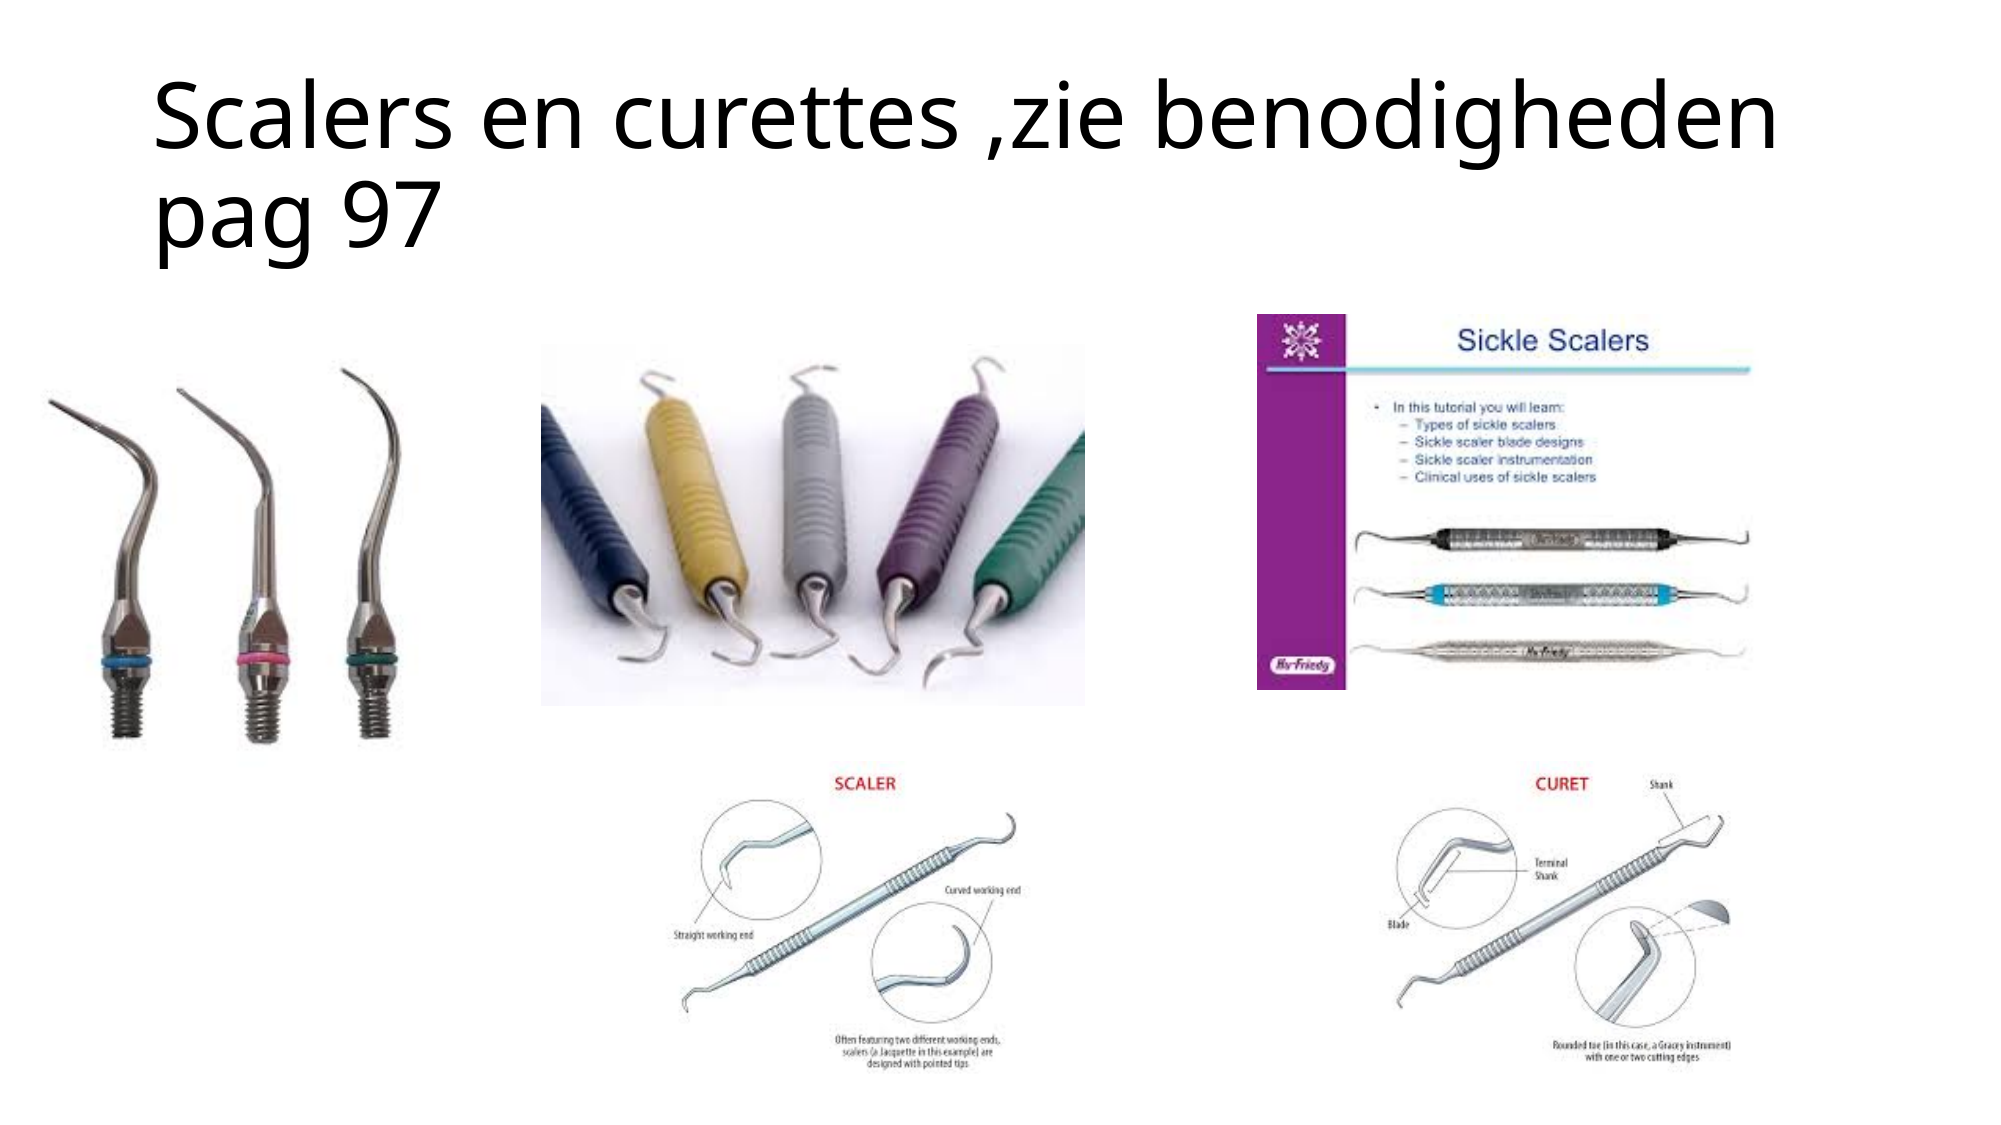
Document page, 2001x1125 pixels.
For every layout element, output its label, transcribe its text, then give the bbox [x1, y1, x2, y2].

picture [26, 344, 451, 768]
picture [1367, 761, 1759, 1077]
title Scalers en curettes ,zie benodigheden pag 97 [137, 59, 1863, 278]
picture [654, 761, 1046, 1077]
picture [1257, 314, 1759, 690]
picture [541, 344, 1085, 706]
